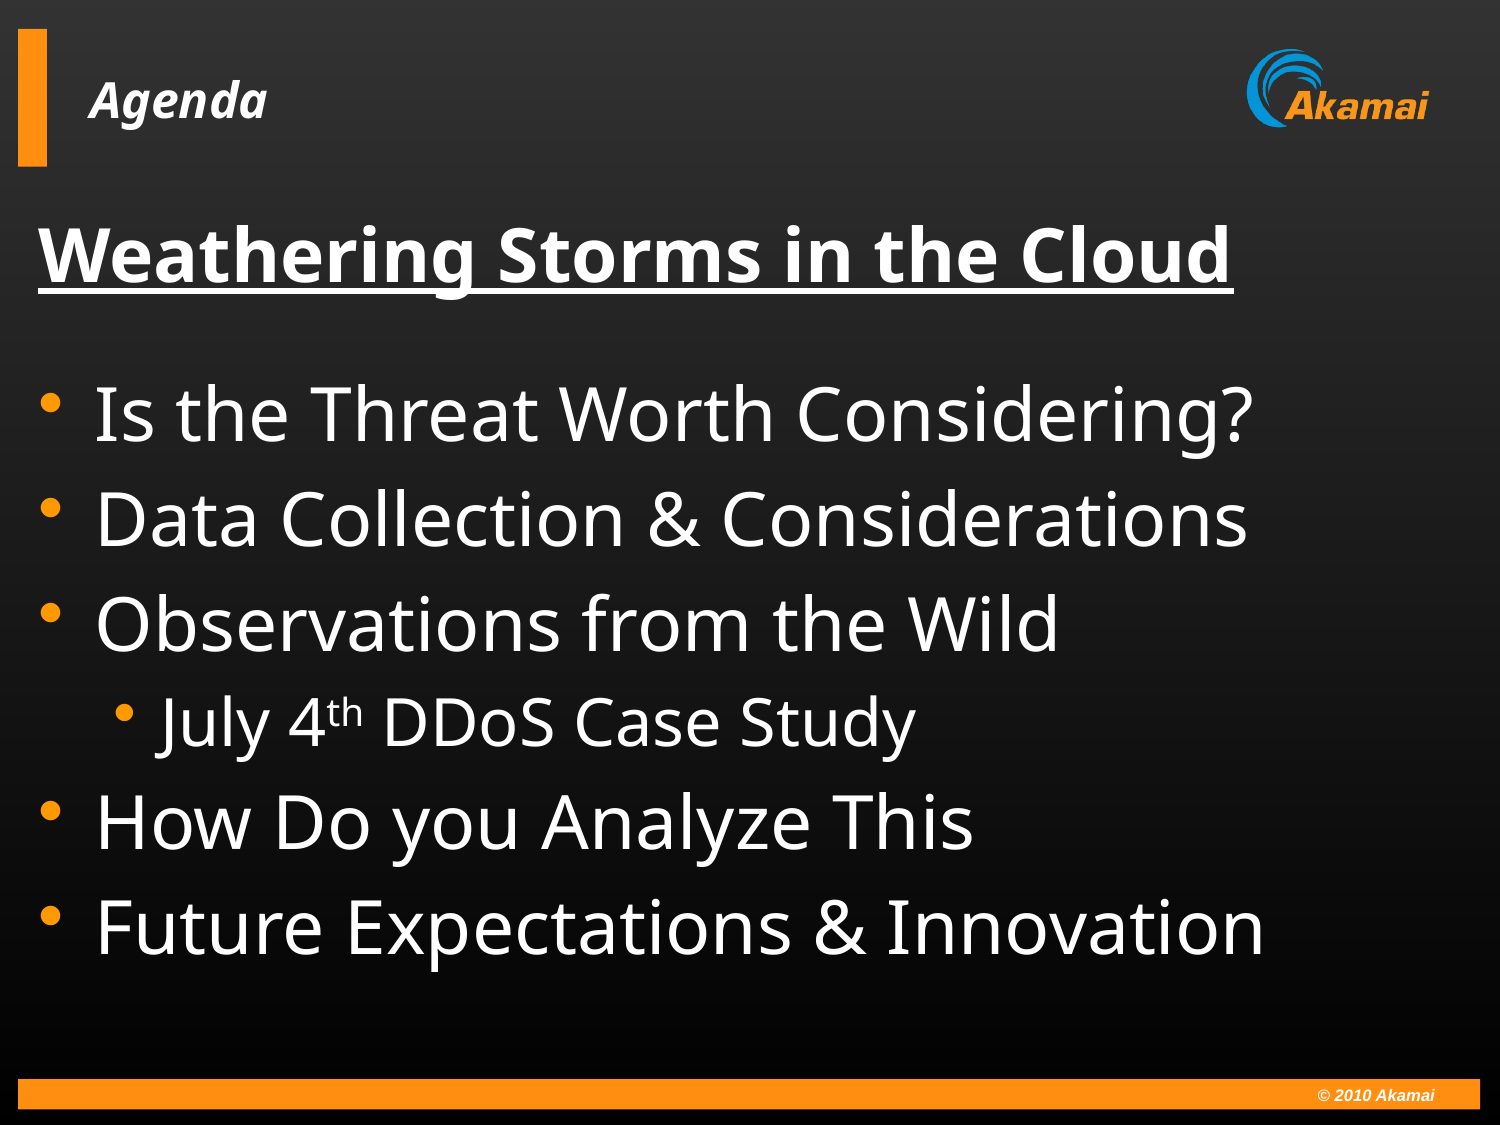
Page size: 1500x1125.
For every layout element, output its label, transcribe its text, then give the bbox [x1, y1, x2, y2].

picture [1226, 37, 1448, 133]
list Weathering Storms in the Cloud Is the Threat Worth Considering? Data Collection & Considerations Observations from the Wild July 4th DDoS Case Study How Do you Analyze This Future Expectations & Innovation [23, 199, 1500, 1041]
title Agenda [74, 54, 1426, 143]
